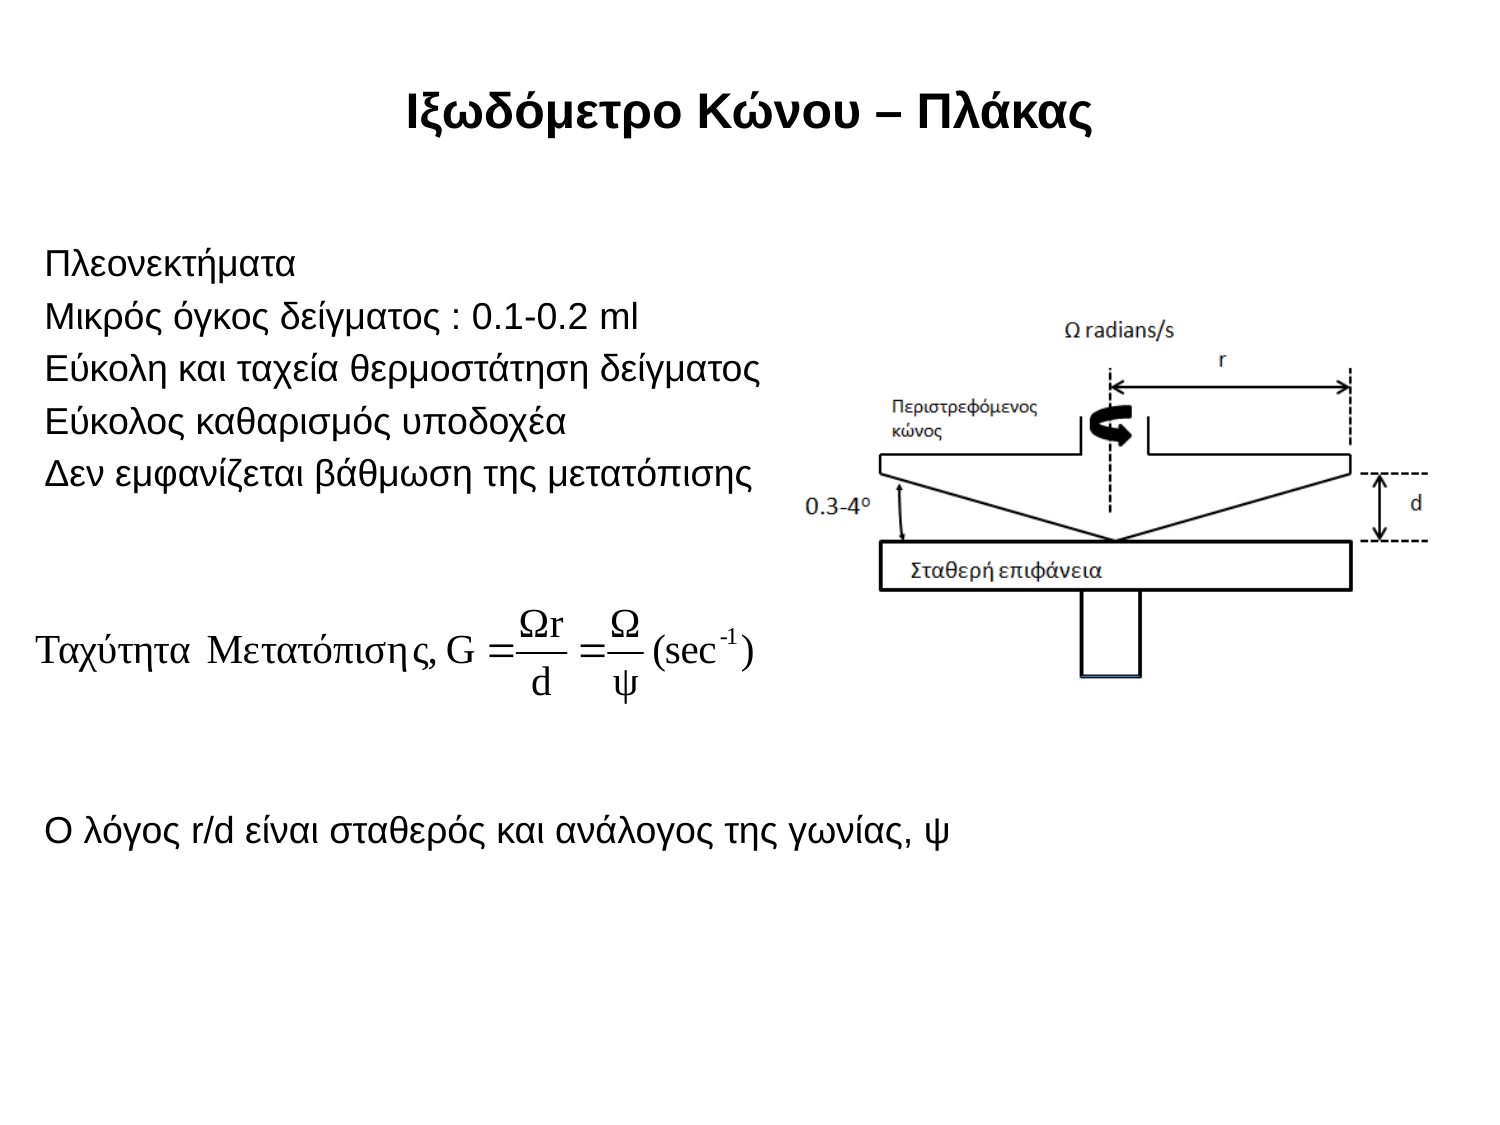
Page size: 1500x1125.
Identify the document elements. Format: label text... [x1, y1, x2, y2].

picture [785, 302, 1475, 709]
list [29, 597, 762, 712]
list Πλεονεκτήματα Μικρός όγκος δείγματος : 0.1-0.2 ml Εύκολη και ταχεία θερμοστάτηση δείγματος Εύκολος καθαρισμός υποδοχέα Δεν εμφανίζεται βάθμωση της μετατόπισης [29, 231, 800, 521]
title Ιξωδόμετρο Κώνου – Πλάκας [74, 44, 1426, 173]
text_box Ο λόγος r/d είναι σταθερός και ανάλογος της γωνίας, ψ [29, 798, 1010, 917]
